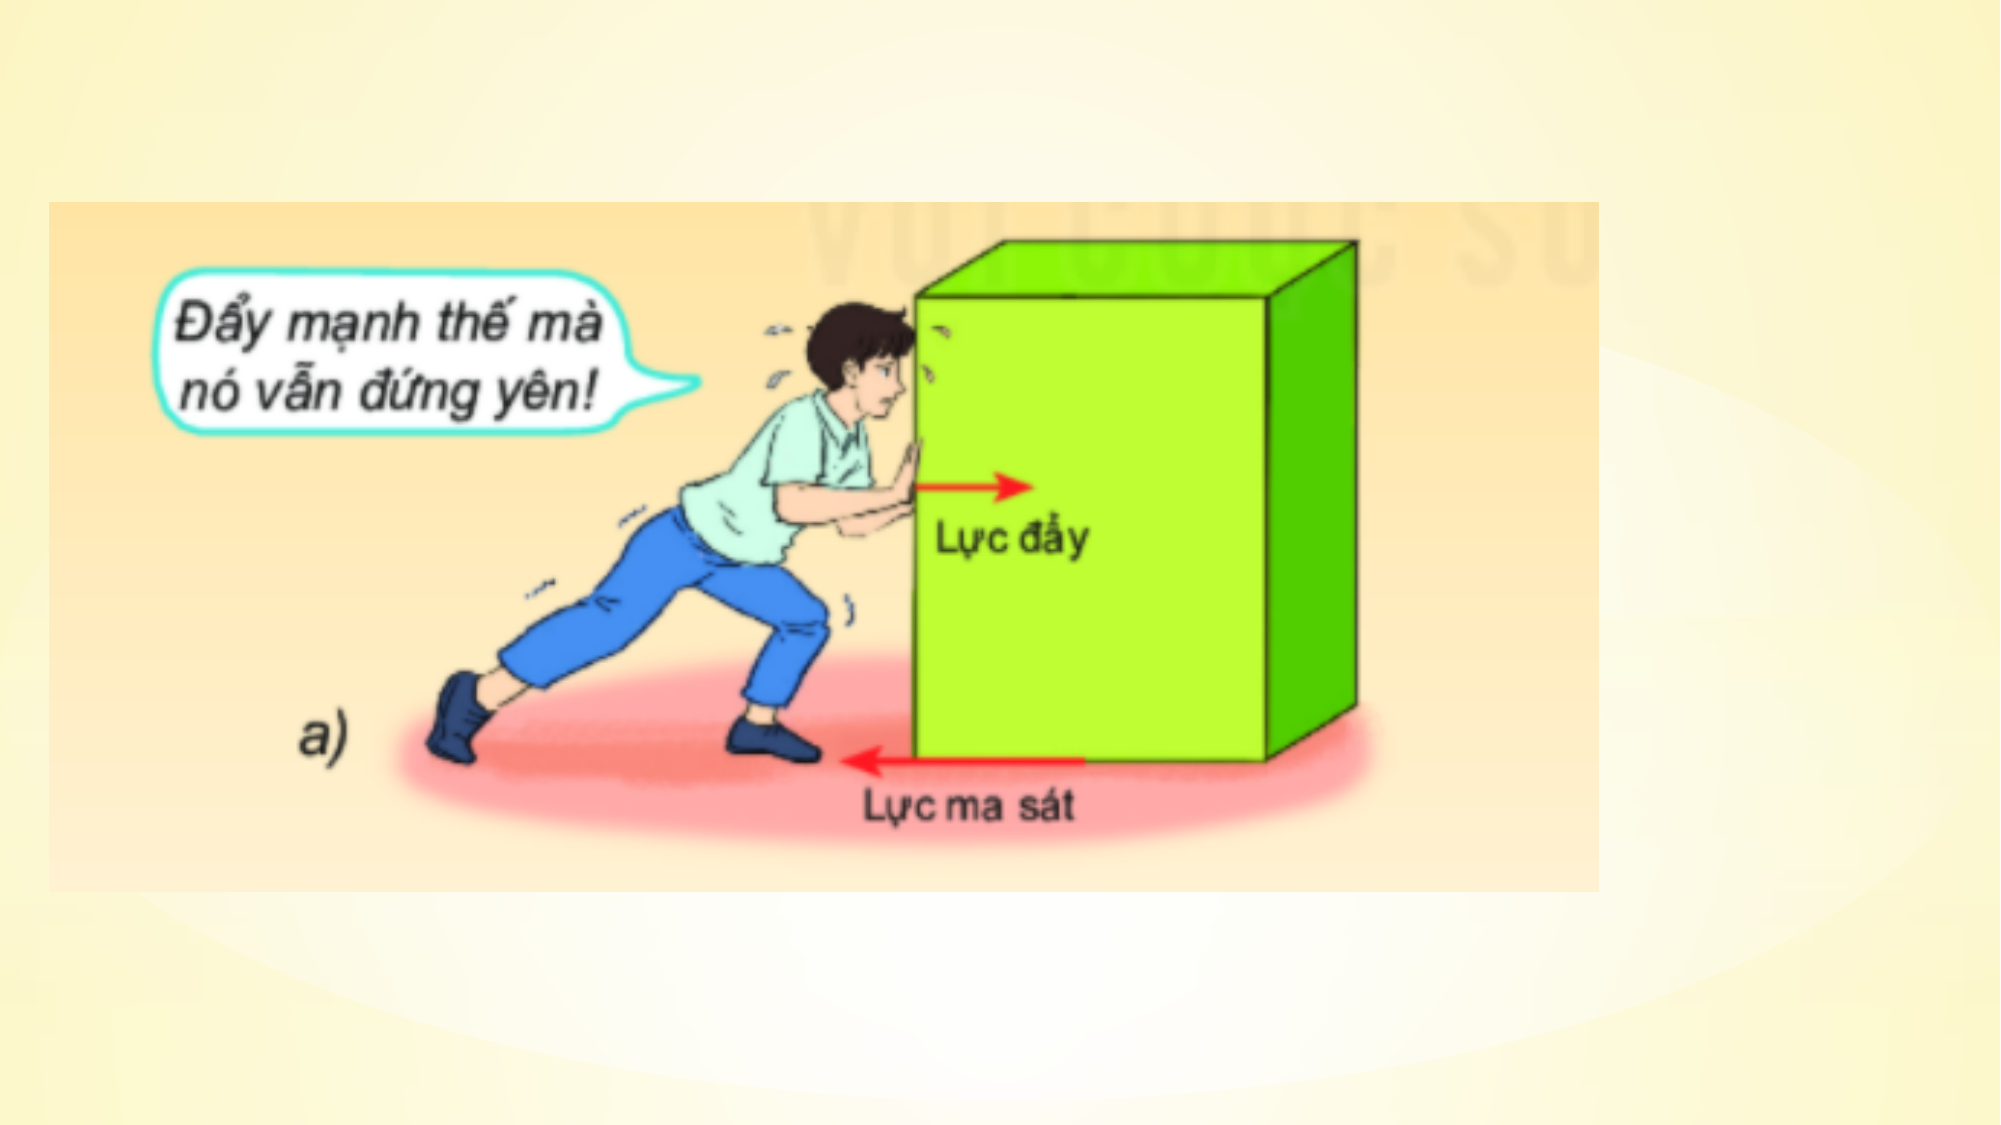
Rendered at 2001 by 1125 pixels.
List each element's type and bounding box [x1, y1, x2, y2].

picture [48, 202, 1599, 892]
